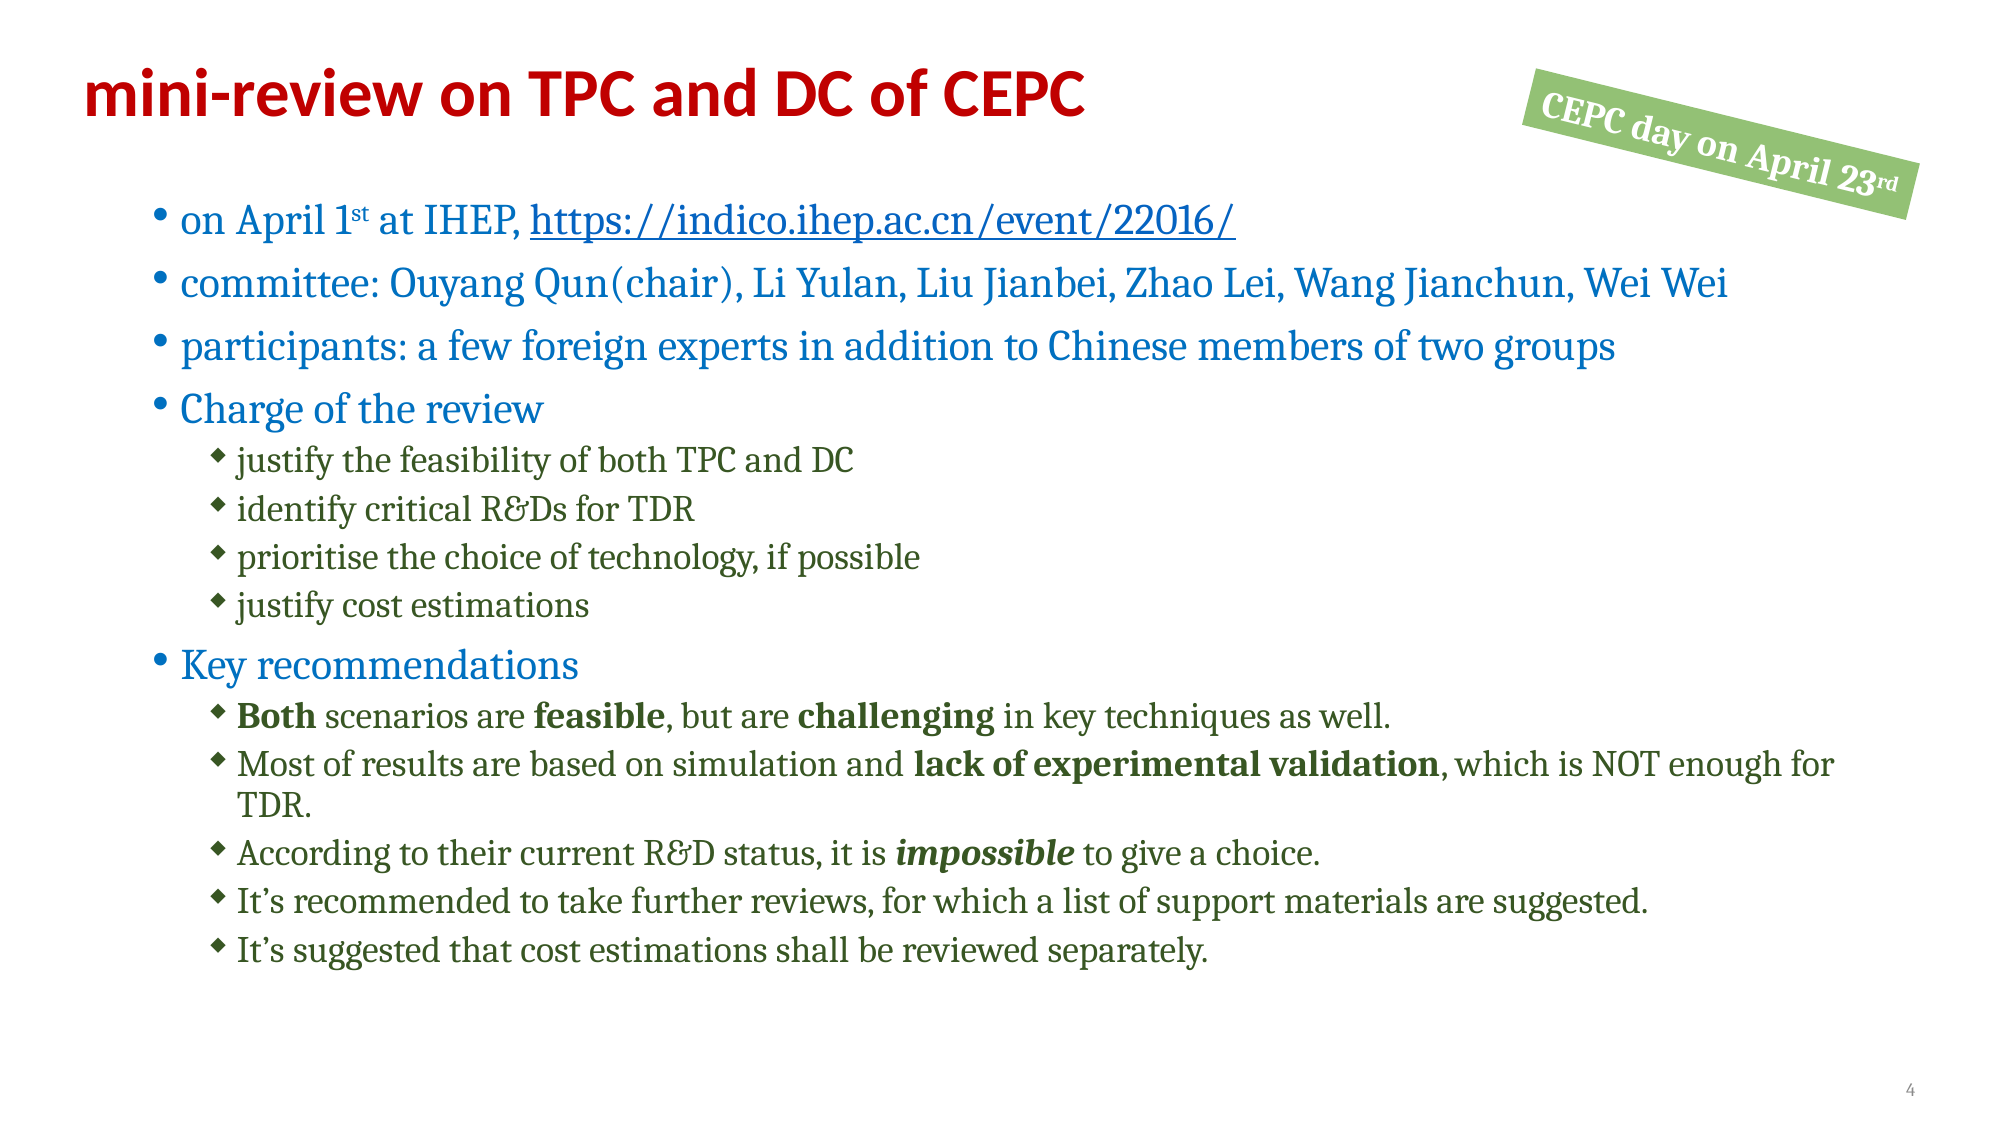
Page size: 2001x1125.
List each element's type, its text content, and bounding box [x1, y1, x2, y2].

list on April 1st at IHEP, https://indico.ihep.ac.cn/event/22016/ committee: Ouyang Qun(chair), Li Yulan, Liu Jianbei, Zhao Lei, Wang Jianchun, Wei Wei participants: a few foreign experts in addition to Chinese members of two groups Charge of the review justify the feasibility of both TPC and DC identify critical R&Ds for TDR prioritise the choice of technology, if possible justify cost estimations Key recommendations Both scenarios are feasible, but are challenging in key techniques as well. Most of results are based on simulation and lack of experimental validation, which is NOT enough for TDR. According to their current R&D status, it is impossible to give a choice. It’s recommended to take further reviews, for which a list of support materials are suggested. It’s suggested that cost estimations shall be reviewed separately. [137, 189, 1863, 1060]
title mini-review on TPC and DC of CEPC [68, 0, 1932, 190]
text_box CEPC day on April 23rd [1522, 68, 1920, 220]
slide_number 4 [1480, 1059, 1931, 1119]
